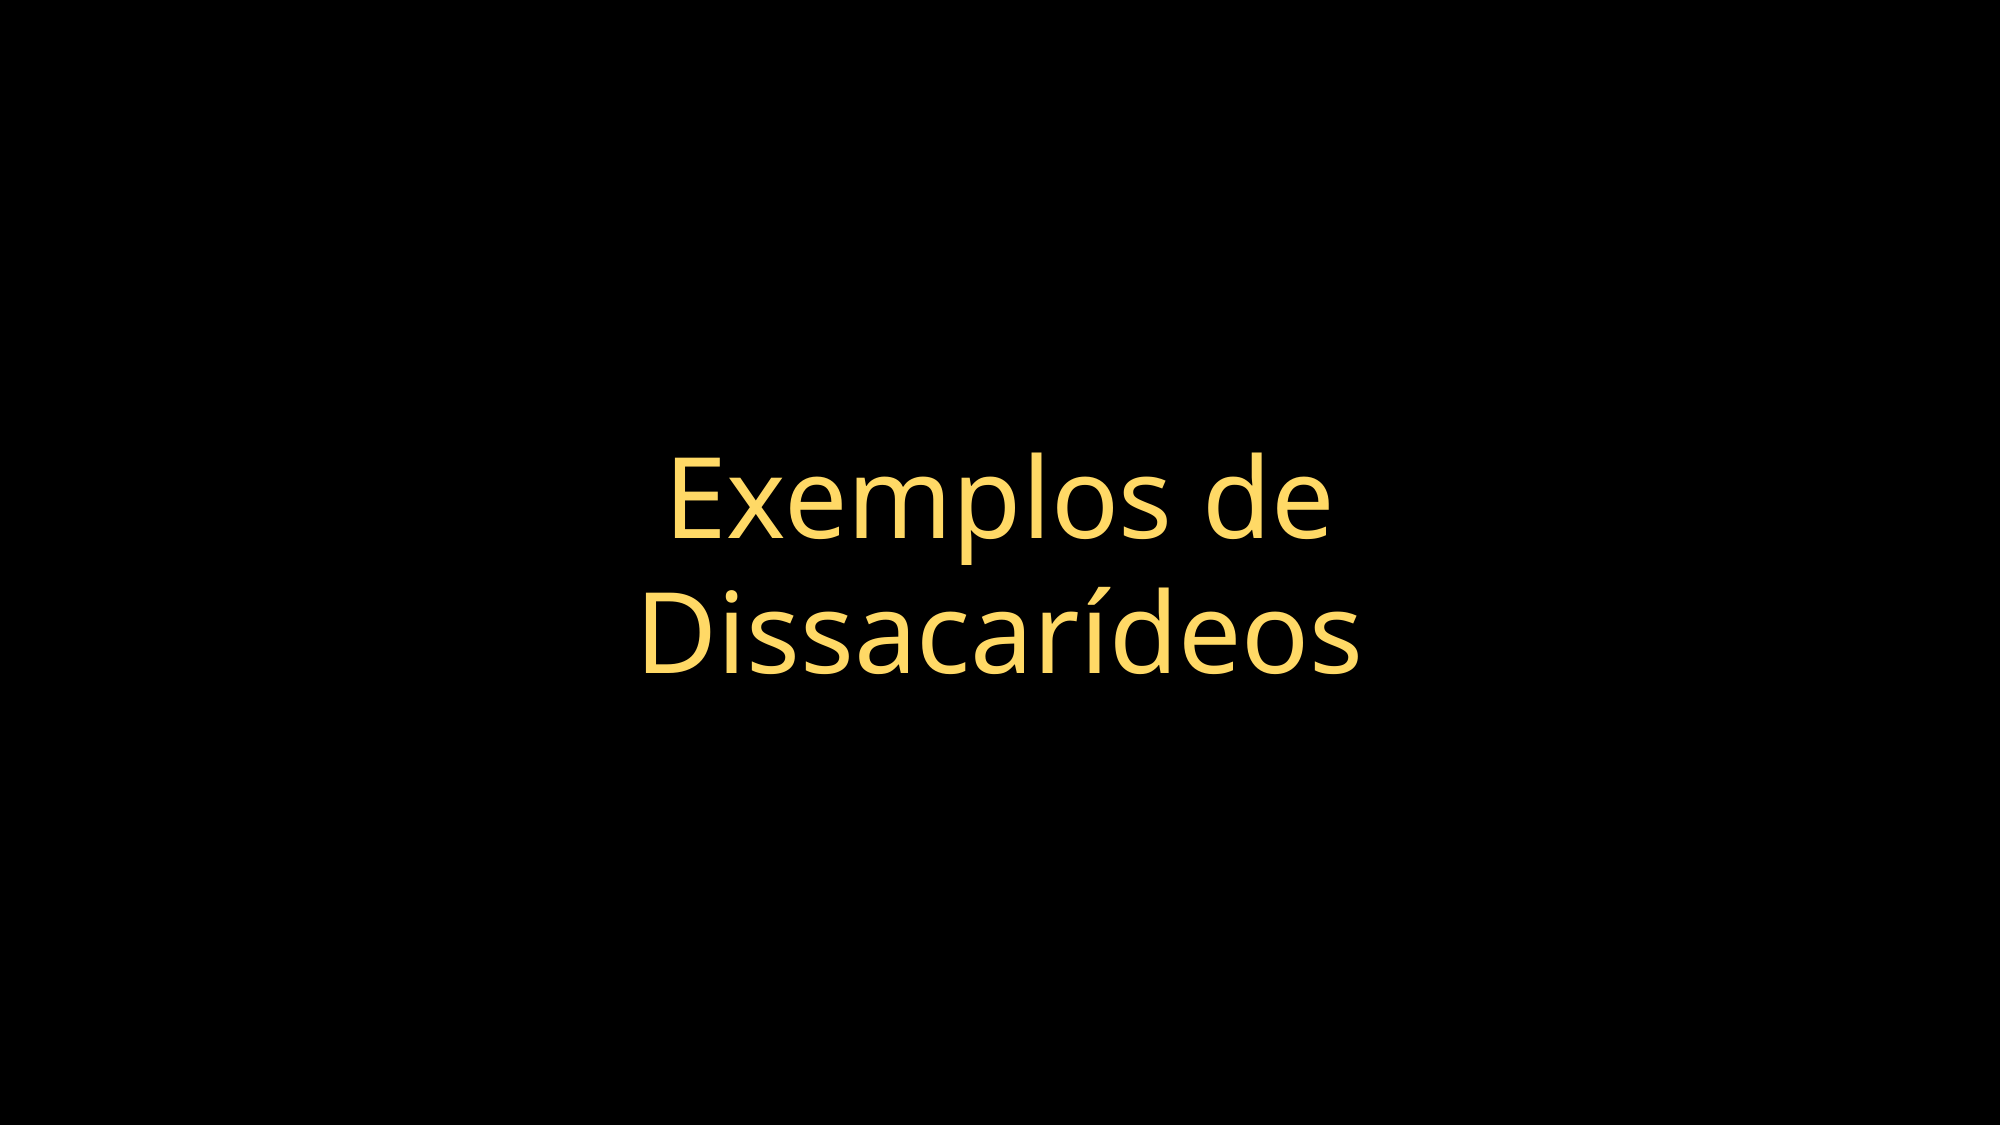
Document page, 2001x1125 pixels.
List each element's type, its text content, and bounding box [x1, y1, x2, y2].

text_box Exemplos de Dissacarídeos [354, 418, 1646, 704]
